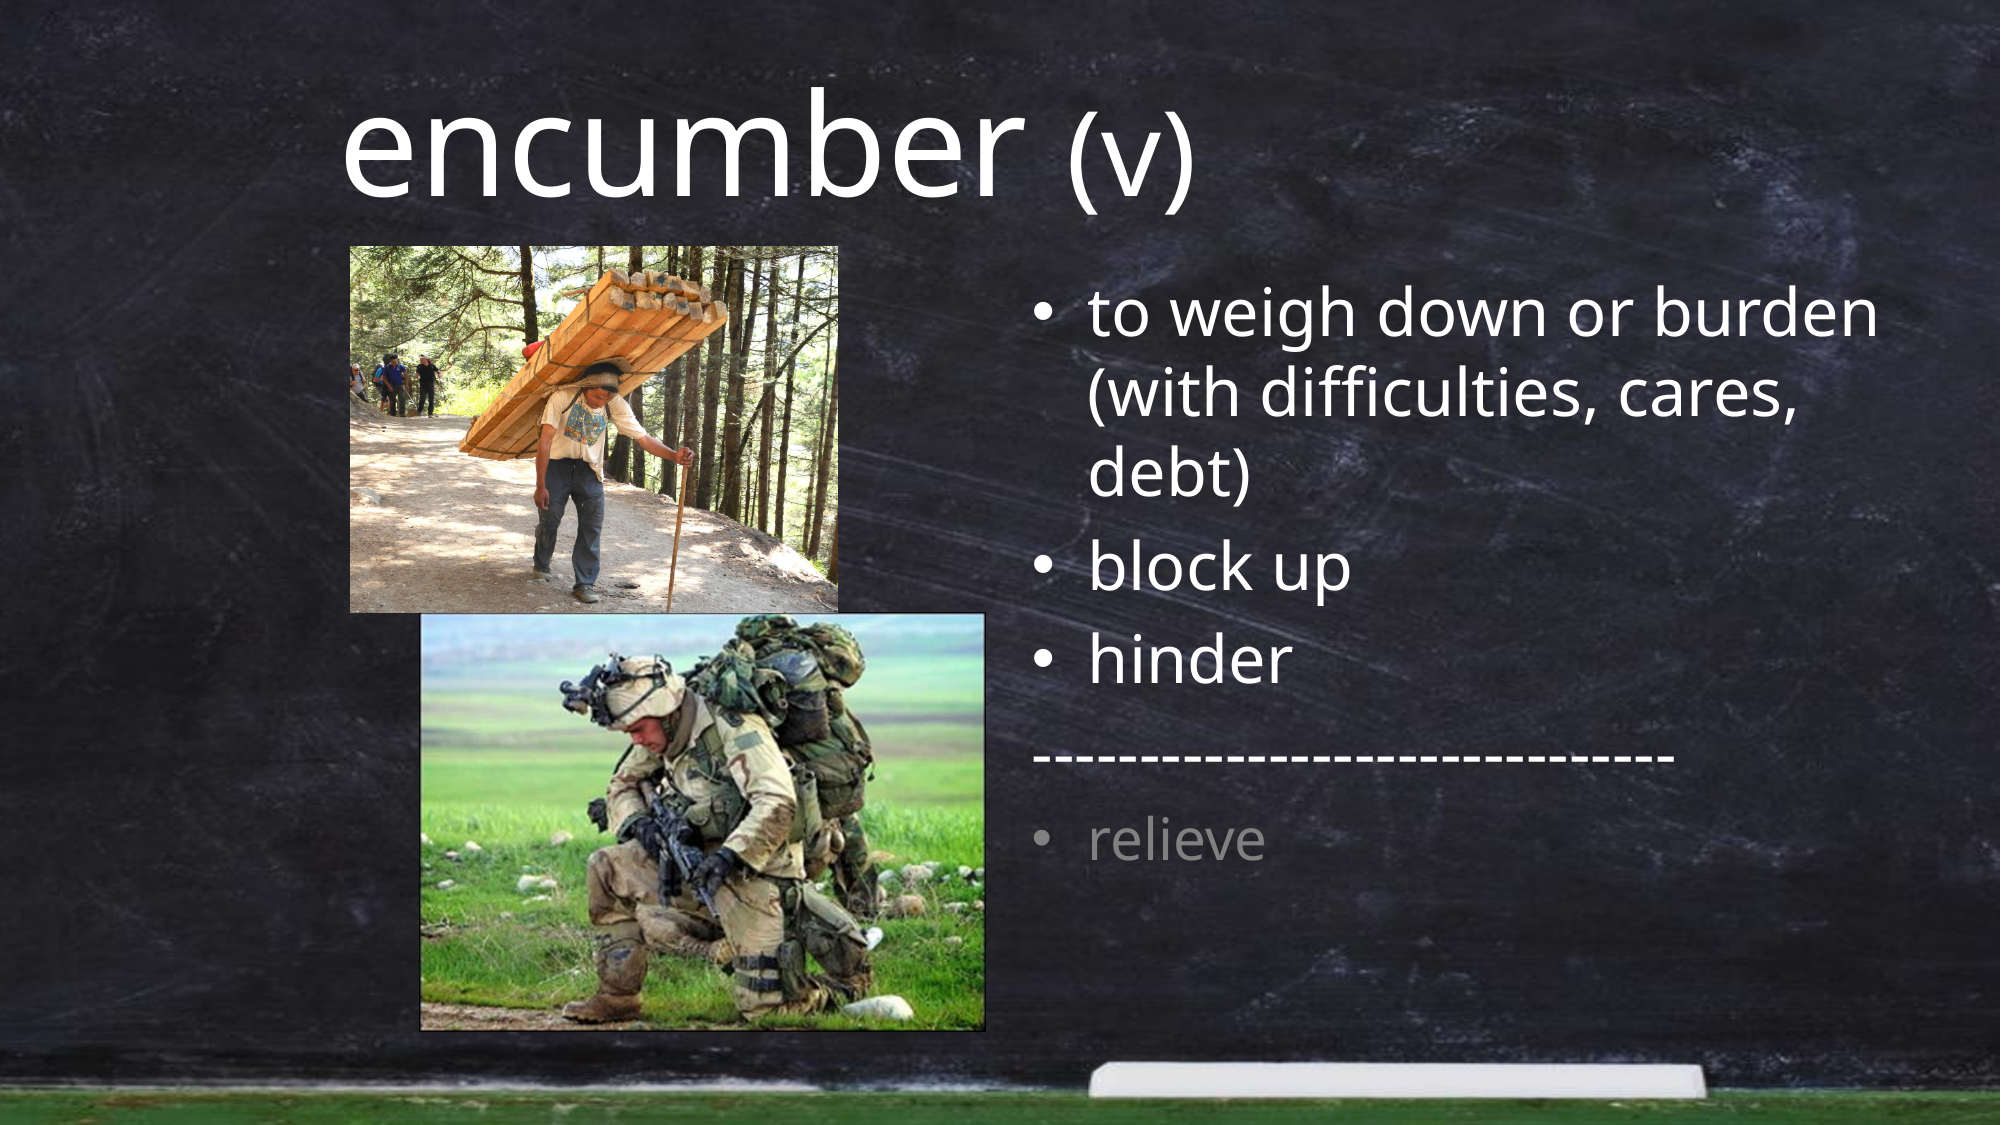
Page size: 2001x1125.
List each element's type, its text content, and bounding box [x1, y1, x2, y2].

title encumber (v) [99, 45, 1900, 233]
list to weigh down or burden (with difficulties, cares, debt) block up hinder ------------------------------ relieve [1016, 262, 1900, 1005]
picture [0, 0, 2000, 1125]
